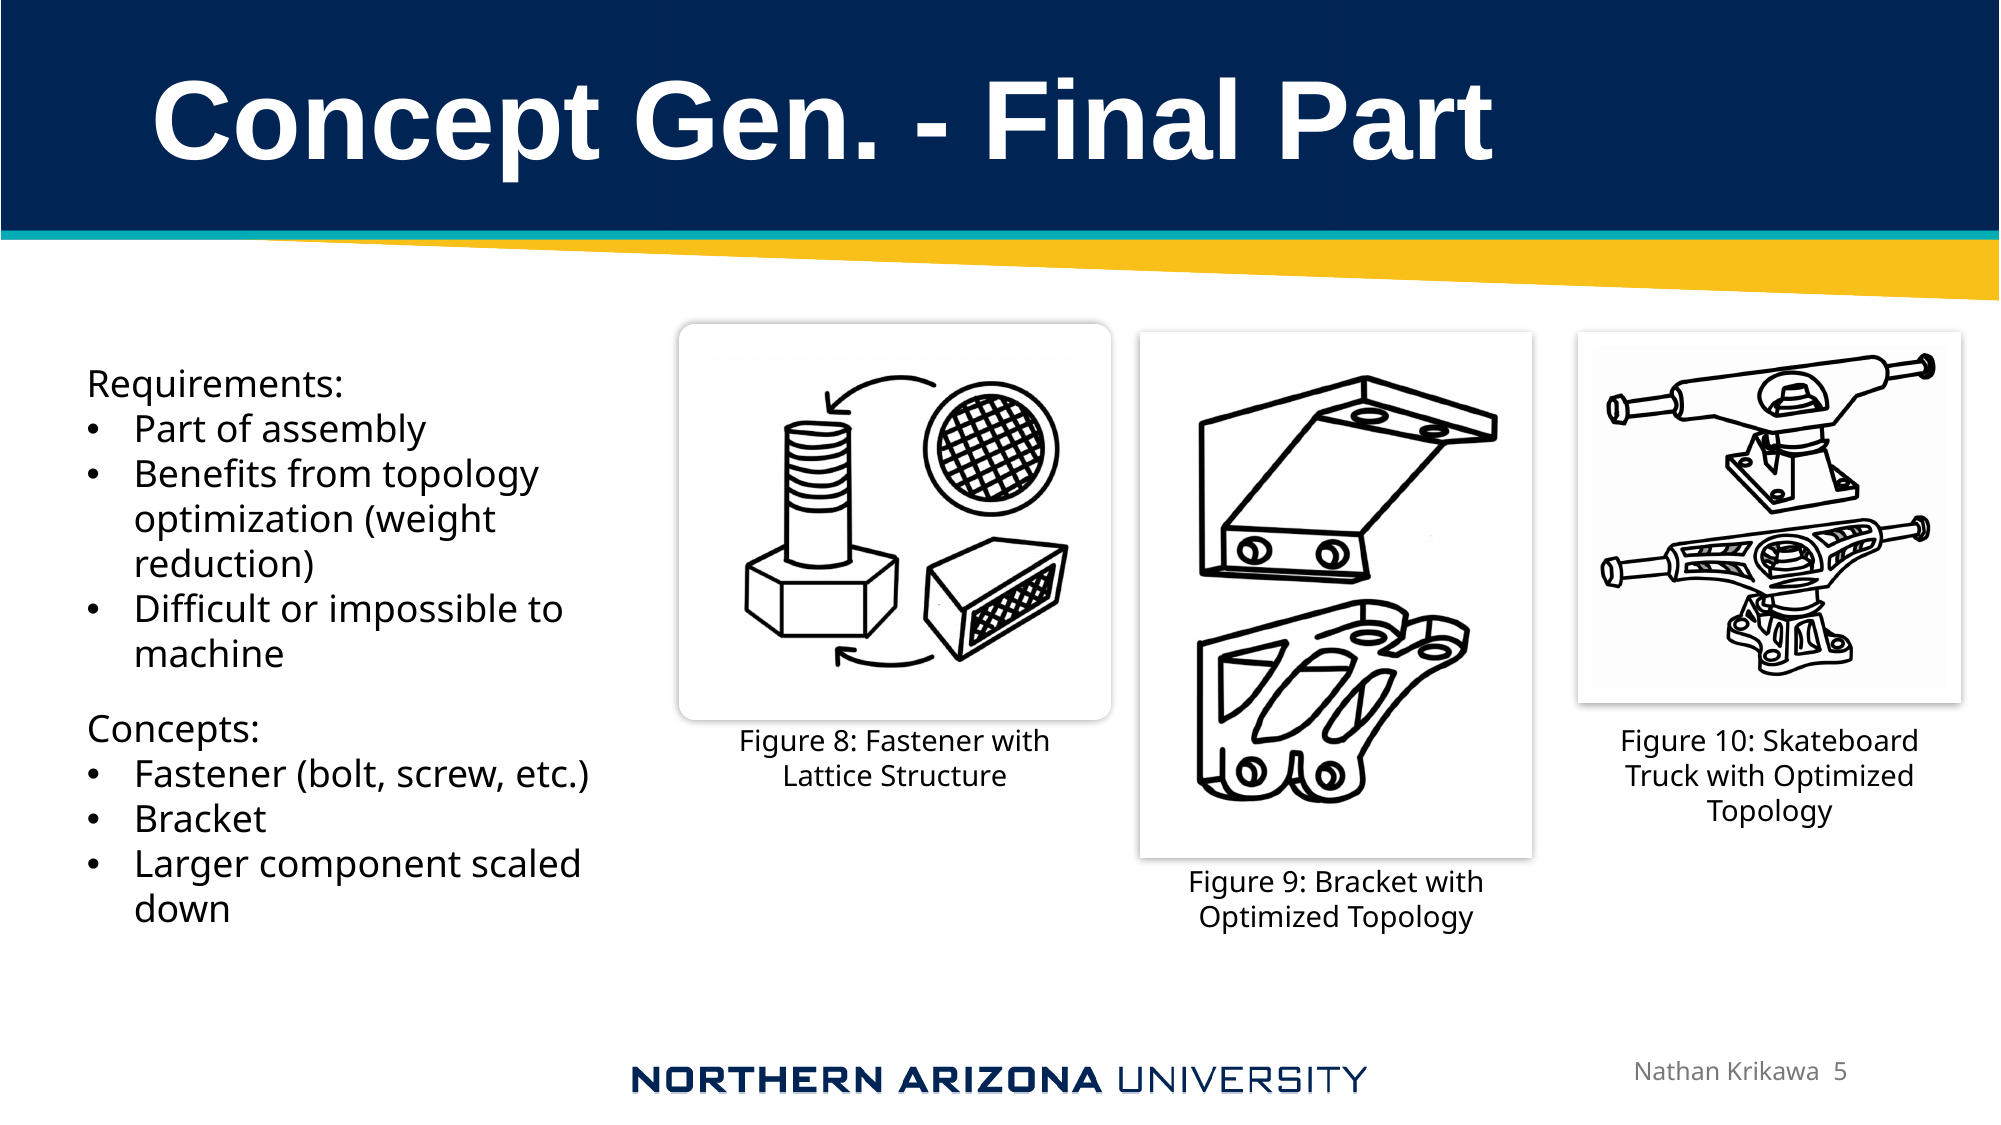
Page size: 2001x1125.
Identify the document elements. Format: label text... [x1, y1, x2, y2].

text_box Figure 8: Fastener with Lattice Structure [710, 714, 1080, 800]
picture [0, 0, 2000, 229]
picture [631, 1066, 1367, 1094]
picture [0, 232, 2000, 309]
picture [1153, 345, 1519, 844]
text_box Concepts: Fastener (bolt, screw, etc.) Bracket Larger component scaled down [71, 697, 646, 983]
text_box Figure 10: Skateboard Truck with Optimized Topology [1585, 714, 1955, 835]
slide_number Nathan Krikawa 5 [1412, 1042, 1863, 1103]
text_box Requirements: Part of assembly Benefits from topology optimization (weight reduction) Difficult or impossible to machine [71, 352, 658, 683]
text_box Figure 9: Bracket with Optimized Topology [1151, 856, 1521, 942]
picture [1592, 345, 1948, 690]
picture [709, 354, 1081, 690]
